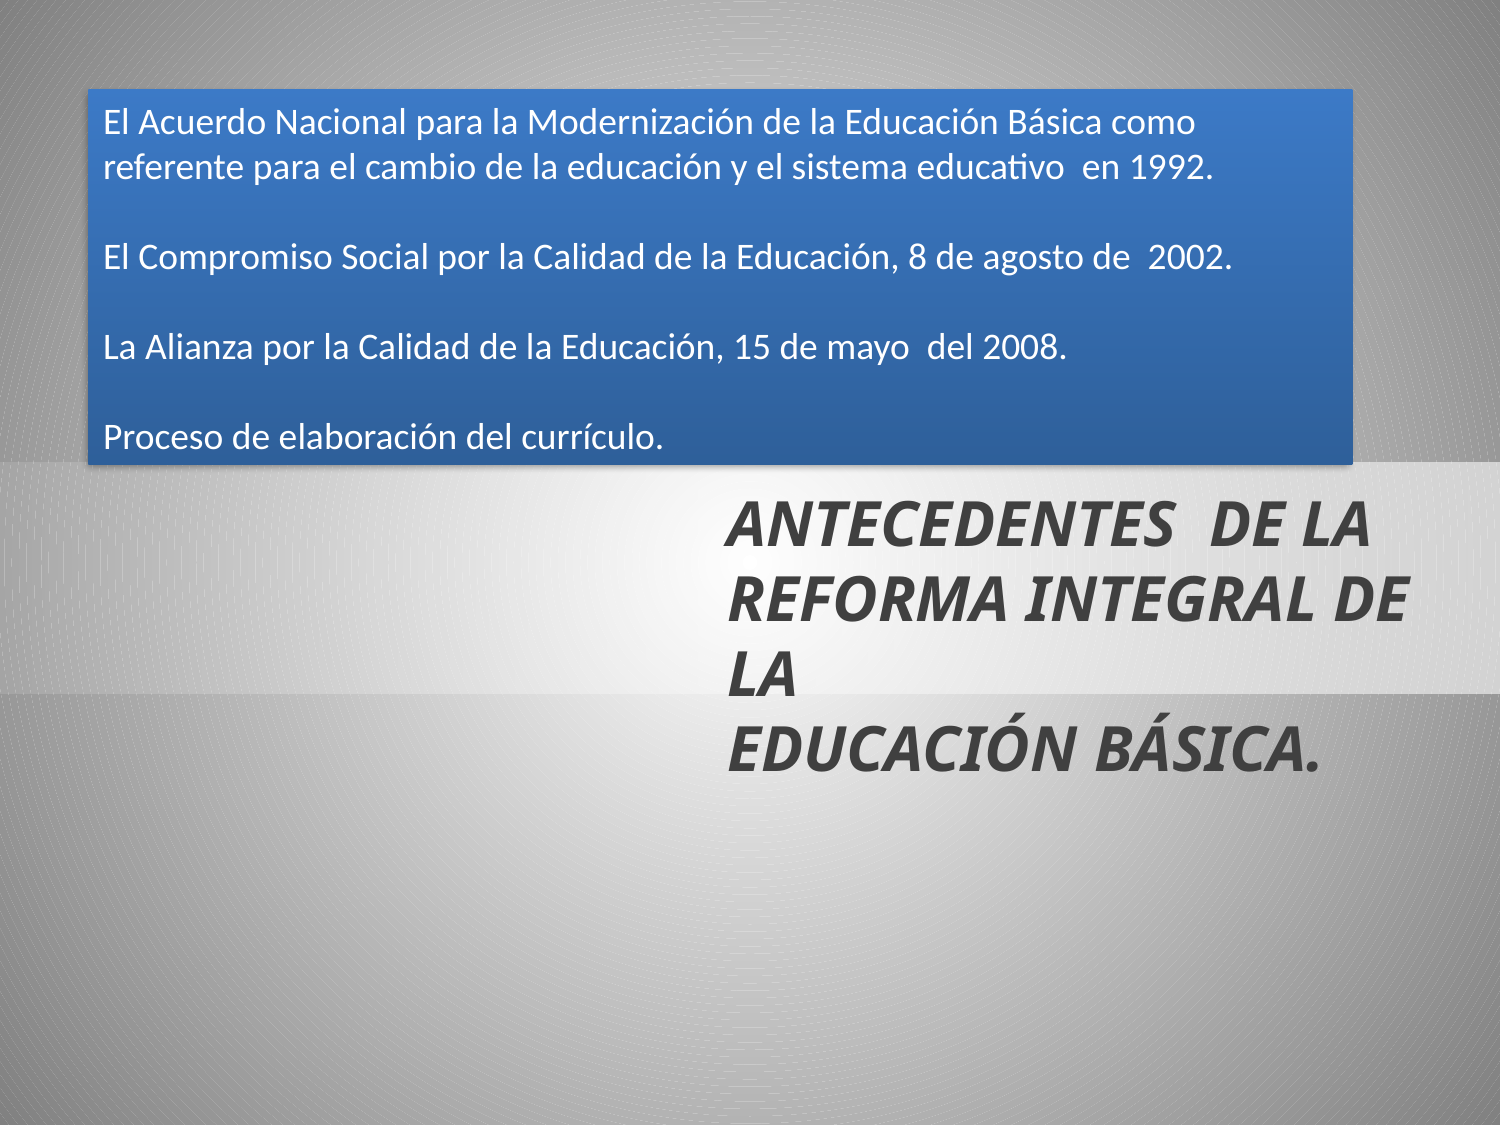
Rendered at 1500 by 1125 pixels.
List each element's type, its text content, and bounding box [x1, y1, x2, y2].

text_box [0, 460, 1500, 696]
text_box El Acuerdo Nacional para la Modernización de la Educación Básica como referente para el cambio de la educación y el sistema educativo en 1992. El Compromiso Social por la Calidad de la Educación, 8 de agosto de 2002. La Alianza por la Calidad de la Educación, 15 de mayo del 2008. Proceso de elaboración del currículo. [88, 89, 1353, 465]
text_box ANTECEDENTES DE LA REFORMA INTEGRAL DE LA EDUCACIÓN BÁSICA. [712, 476, 1459, 792]
